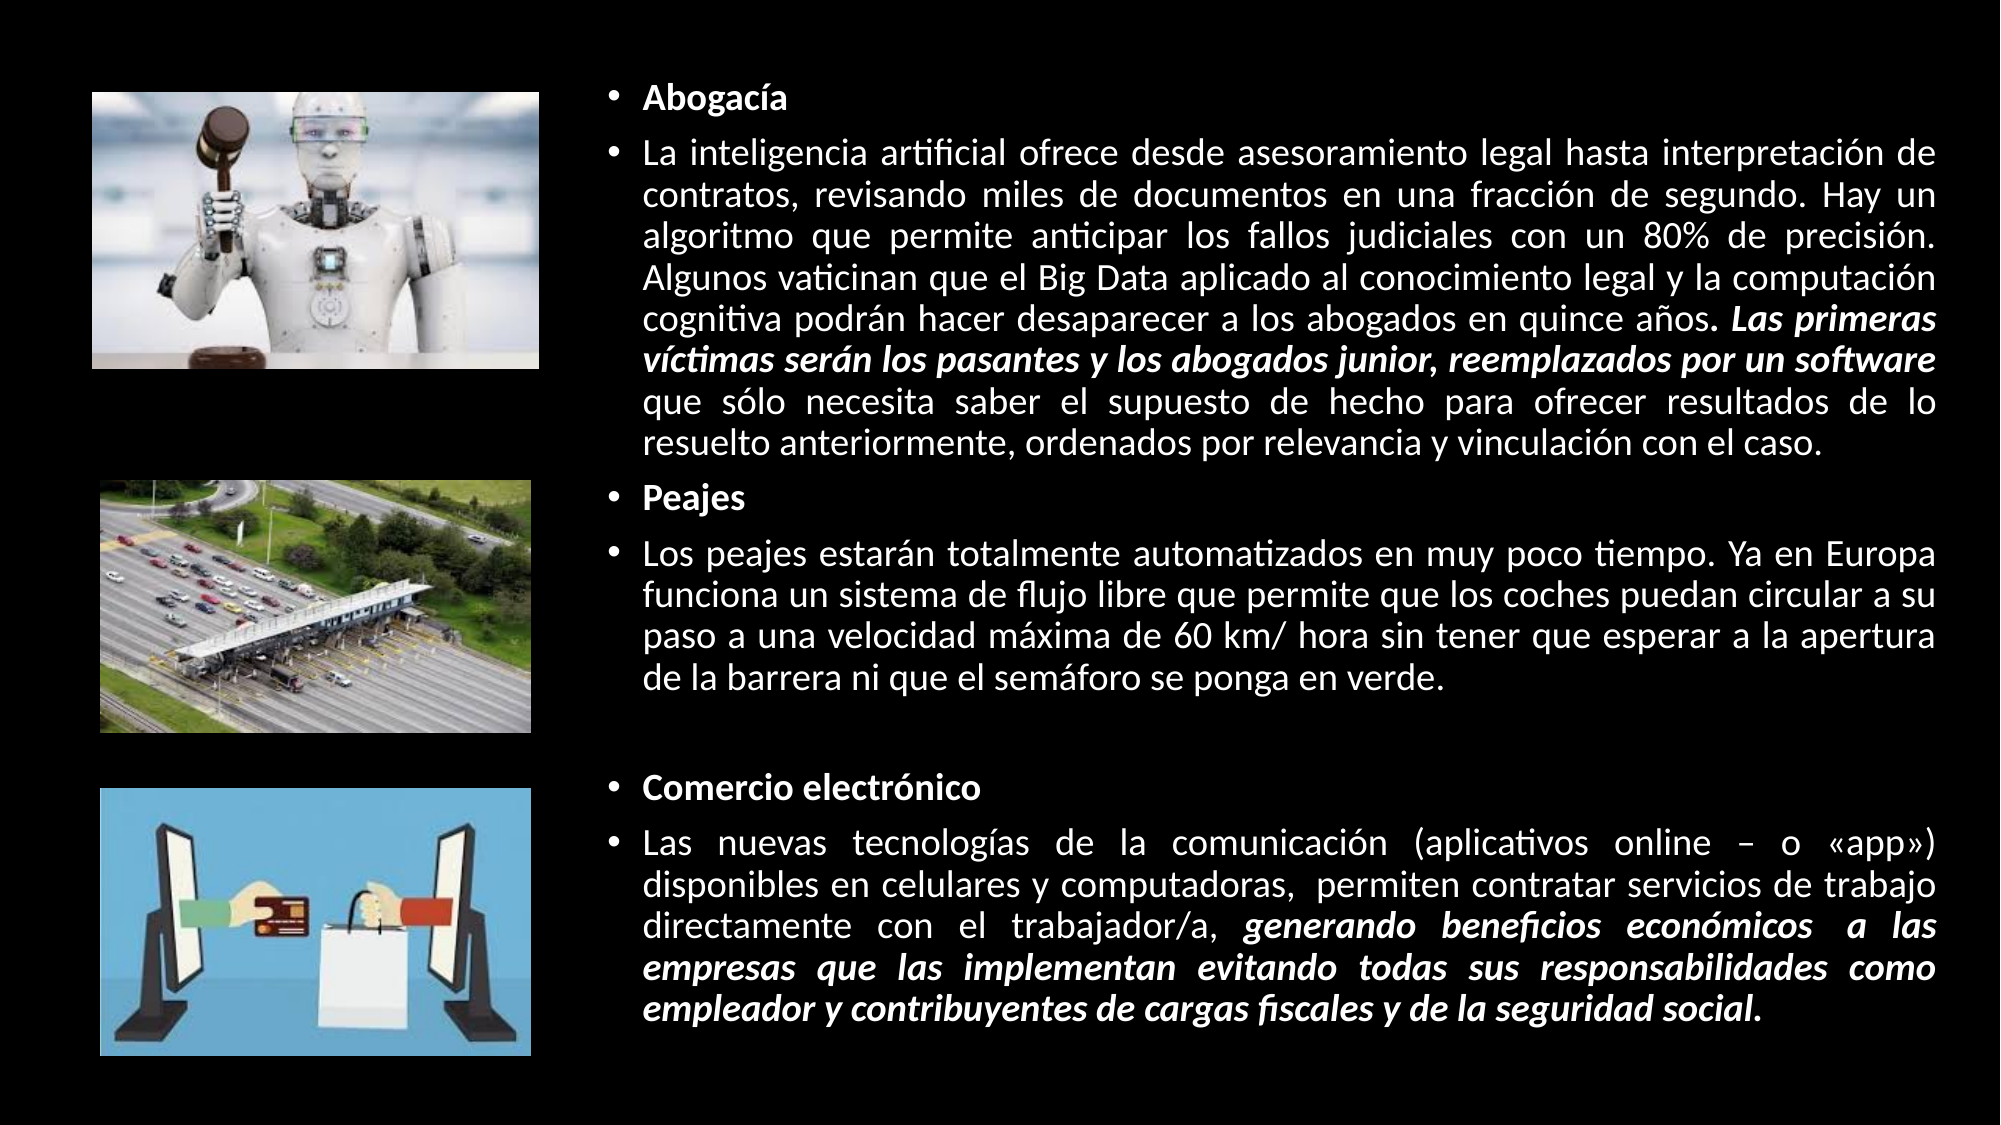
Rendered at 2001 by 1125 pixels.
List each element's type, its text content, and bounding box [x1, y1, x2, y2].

picture [92, 92, 539, 370]
picture [100, 788, 531, 1056]
list Abogacía La inteligencia artificial ofrece desde asesoramiento legal hasta interpretación de contratos, revisando miles de documentos en una fracción de segundo. Hay un algoritmo que permite anticipar los fallos judiciales con un 80% de precisión. Algunos vaticinan que el Big Data aplicado al conocimiento legal y la computación cognitiva podrán hacer desaparecer a los abogados en quince años. Las primeras víctimas serán los pasantes y los abogados junior, reemplazados por un software que sólo necesita saber el supuesto de hecho para ofrecer resultados de lo resuelto anteriormente, ordenados por relevancia y vinculación con el caso. Peajes Los peajes estarán totalmente automatizados en muy poco tiempo. Ya en Europa funciona un sistema de flujo libre que permite que los coches puedan circular a su paso a una velocidad máxima de 60 km/ hora sin tener que esperar a la apertura de la barrera ni que el semáforo se ponga en verde. Comercio electrónico Las nuevas tecnologías de la comunicación (aplicativos online – o «app») disponibles en celulares y computadoras, permiten contratar servicios de trabajo directamente con el trabajador/a, generando beneficios económicos a las empresas que las implementan evitando todas sus responsabilidades como empleador y contribuyentes de cargas fiscales y de la seguridad social. [592, 69, 1952, 1056]
picture [100, 480, 531, 734]
